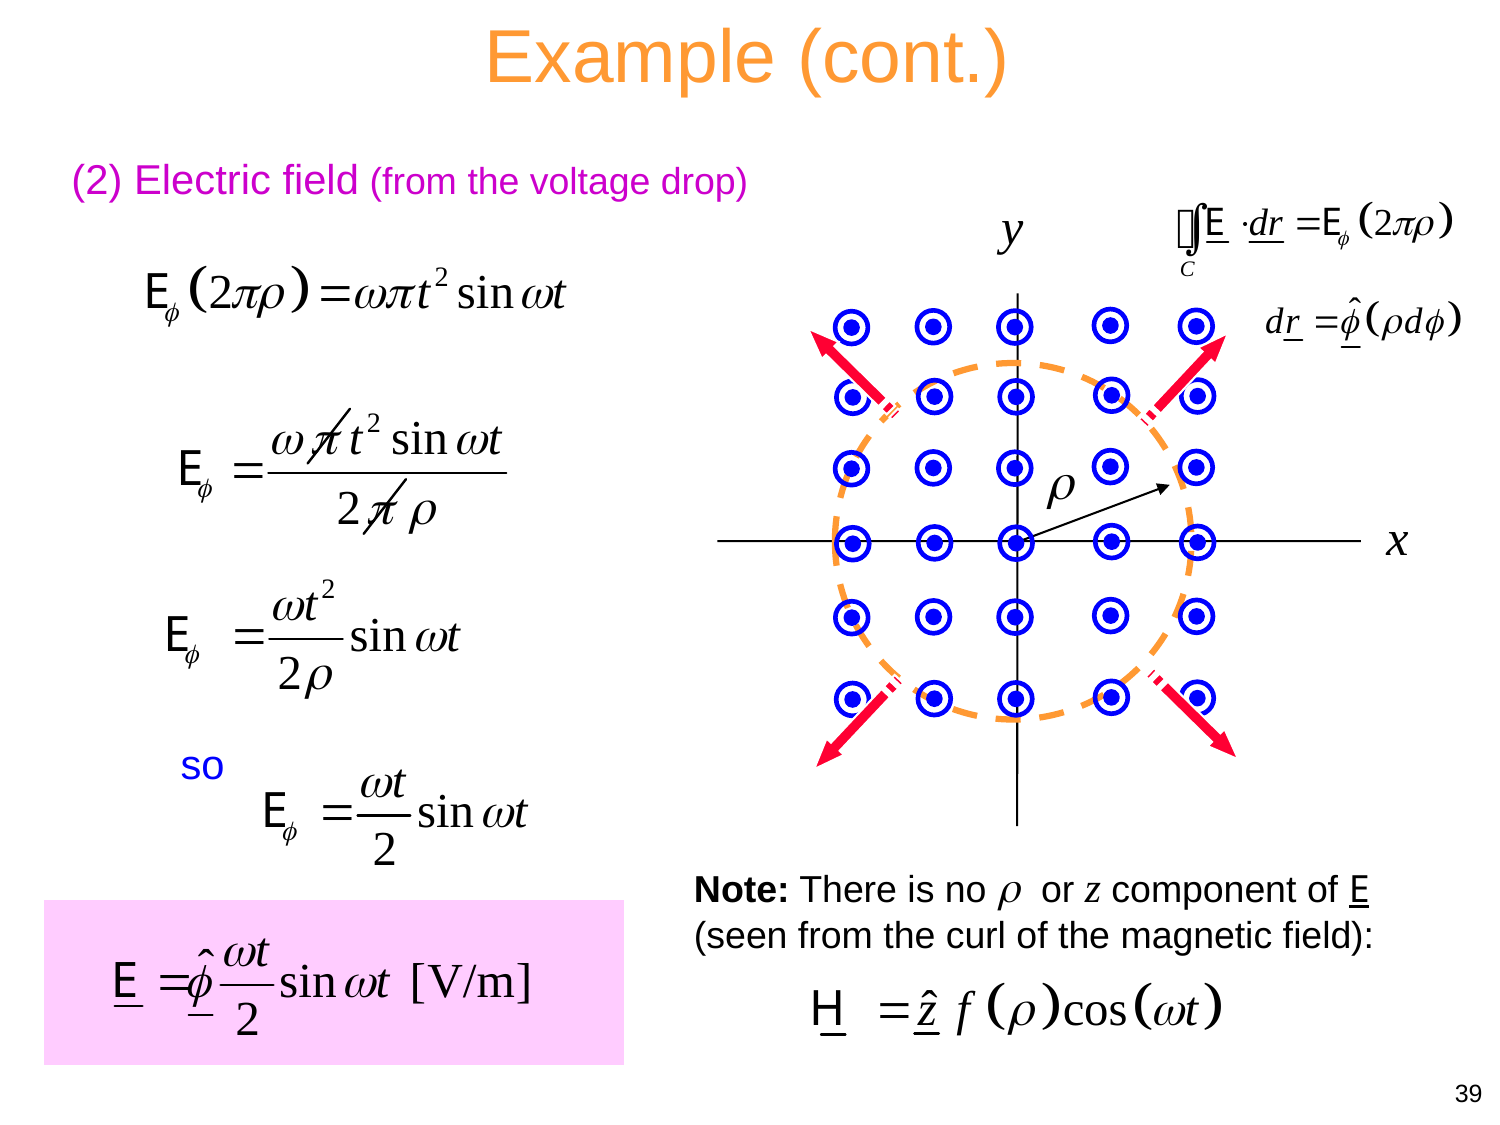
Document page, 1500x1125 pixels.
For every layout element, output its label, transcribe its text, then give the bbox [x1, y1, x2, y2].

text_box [43, 899, 626, 1067]
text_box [138, 255, 579, 338]
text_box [799, 972, 1228, 1055]
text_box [1169, 190, 1458, 287]
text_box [717, 186, 1424, 827]
text_box Example (cont.) [406, 0, 1089, 105]
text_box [1259, 290, 1466, 356]
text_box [171, 399, 518, 547]
slide_number 39 [1147, 1062, 1498, 1123]
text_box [256, 750, 538, 877]
text_box Note: There is no  or z component of E (seen from the curl of the magnetic field): [679, 853, 1426, 964]
text_box so [165, 730, 240, 795]
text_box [158, 565, 473, 709]
text_box (2) Electric field (from the voltage drop) [56, 145, 764, 211]
